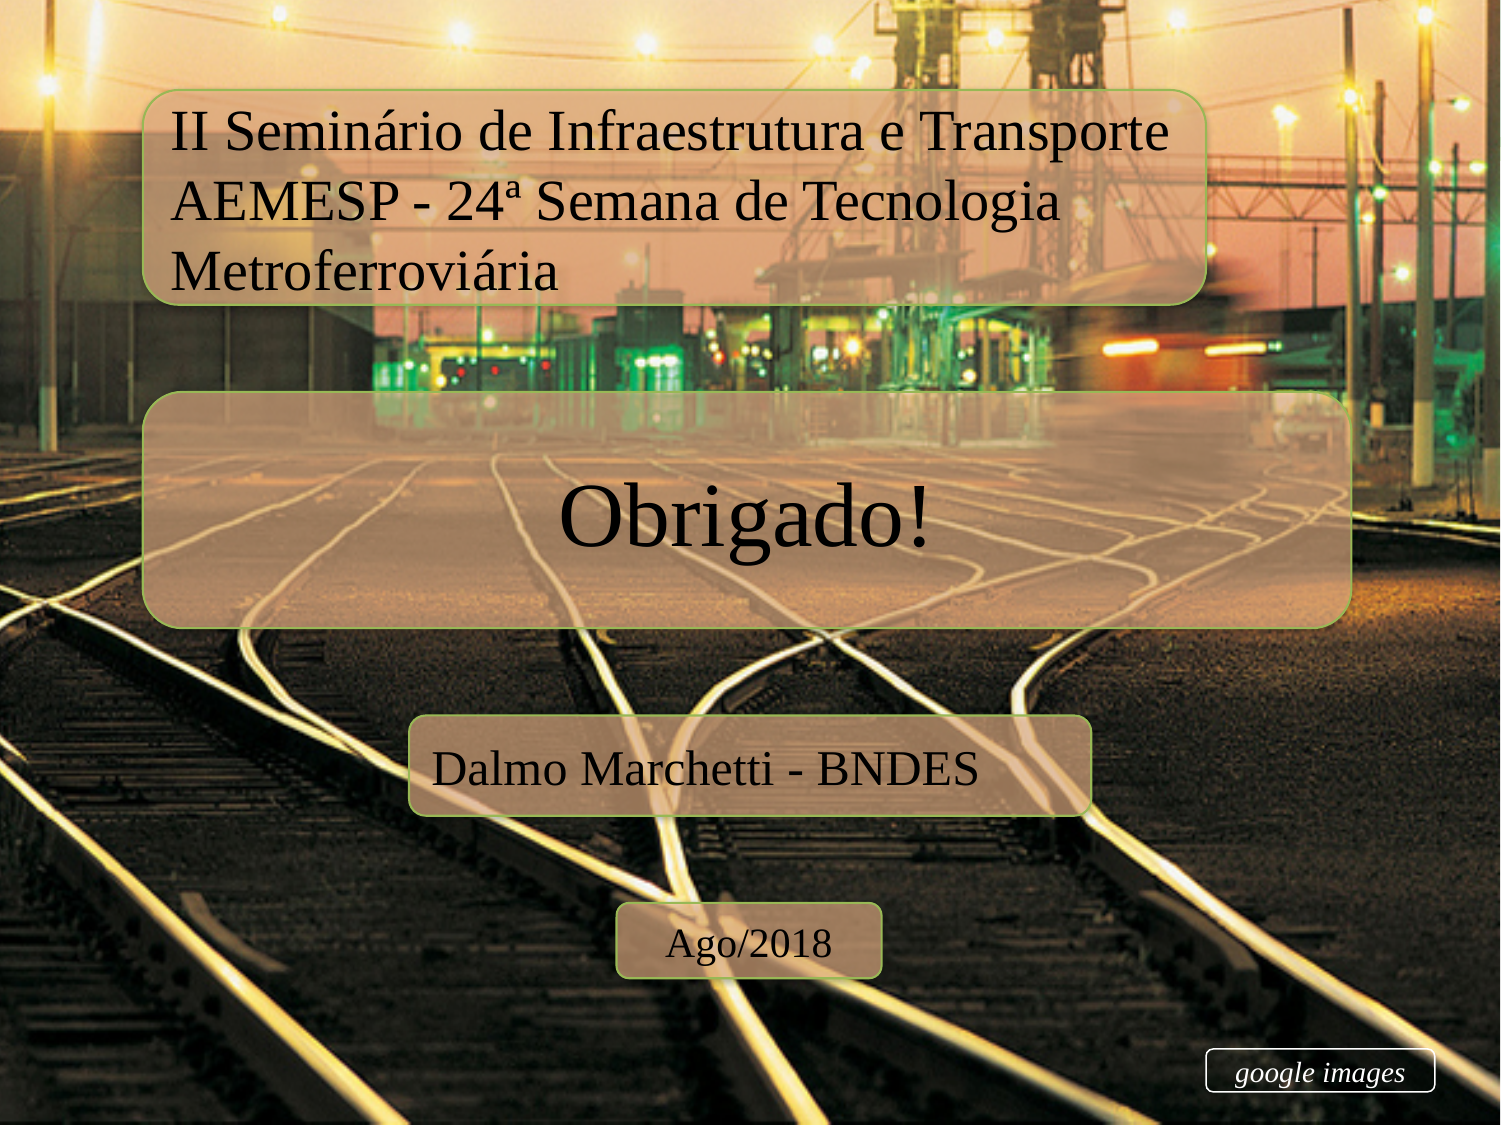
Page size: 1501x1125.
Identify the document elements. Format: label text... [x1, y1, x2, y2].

text_box Dalmo Marchetti - BNDES [408, 714, 1093, 817]
text_box [0, 0, 1501, 1125]
text_box Ago/2018 [615, 902, 883, 980]
text_box google images [1203, 1046, 1437, 1094]
text_box II Seminário de Infraestrutura e Transporte AEMESP - 24ª Semana de Tecnologia Metroferroviária [142, 89, 1207, 306]
text_box Obrigado! [141, 391, 1353, 629]
